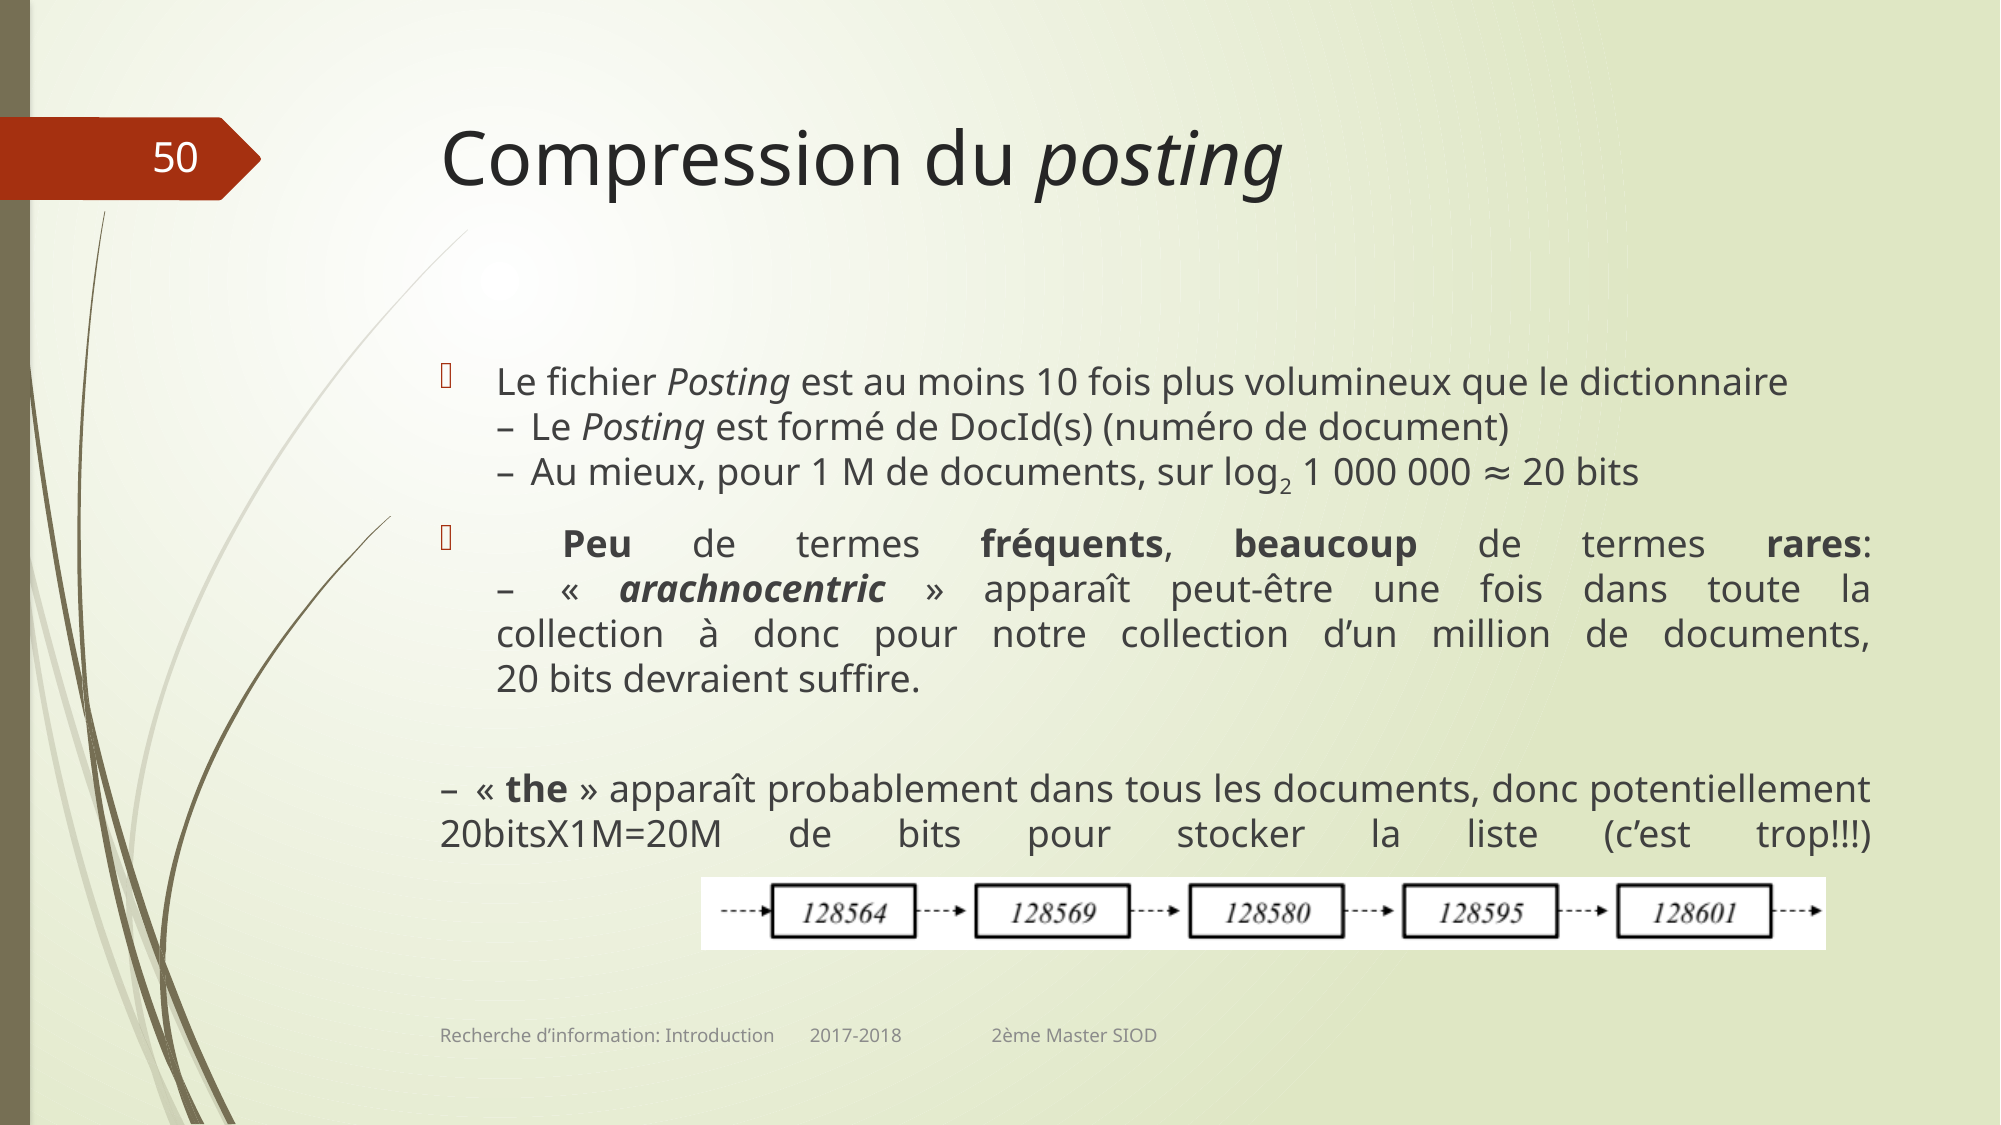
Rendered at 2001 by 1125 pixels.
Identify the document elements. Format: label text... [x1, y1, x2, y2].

title Compression du posting [425, 102, 1888, 313]
slide_number 50 [87, 129, 216, 190]
picture [701, 877, 1826, 950]
list Le fichier Posting est au moins 10 fois plus volumineux que le dictionnaire – Le Posting est formé de DocId(s) (numéro de document) – Au mieux, pour 1 M de documents, sur log2 1 000 000 ≈ 20 bits Peu de termes fréquents, beaucoup de termes rares: – « arachnocentric » apparaît peut-être une fois dans toute la collection à donc pour notre collection d’un million de documents, 20 bits devraient suffire. – « the » apparaît probablement dans tous les documents, donc potentiellement 20bitsX1M=20M de bits pour stocker la liste (c’est trop!!!) [424, 350, 1888, 970]
footer Recherche d’information: Introduction 2017-2018 2ème Master SIOD [424, 1006, 1675, 1067]
